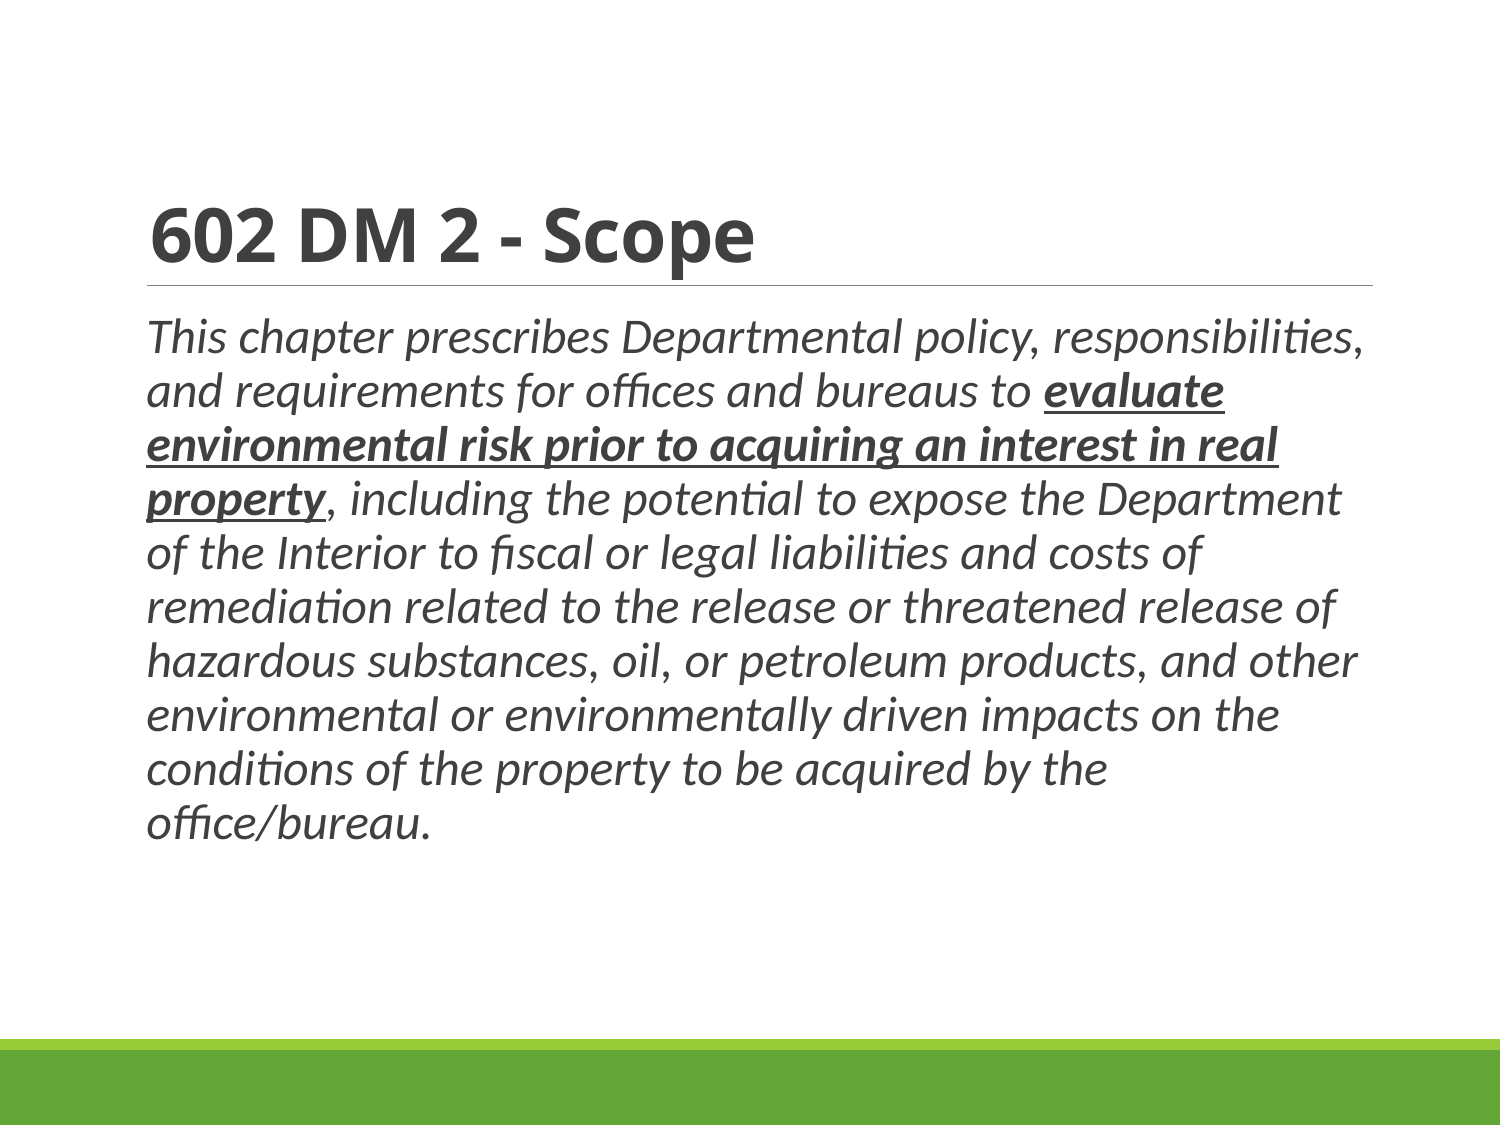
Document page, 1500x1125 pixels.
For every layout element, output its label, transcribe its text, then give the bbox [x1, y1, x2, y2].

list This chapter prescribes Departmental policy, responsibilities, and requirements for offices and bureaus to evaluate environmental risk prior to acquiring an interest in real property, including the potential to expose the Department of the Interior to fiscal or legal liabilities and costs of remediation related to the release or threatened release of hazardous substances, oil, or petroleum products, and other environmental or environmentally driven impacts on the conditions of the property to be acquired by the office/bureau. [135, 302, 1373, 963]
title 602 DM 2 - Scope [135, 47, 1373, 285]
